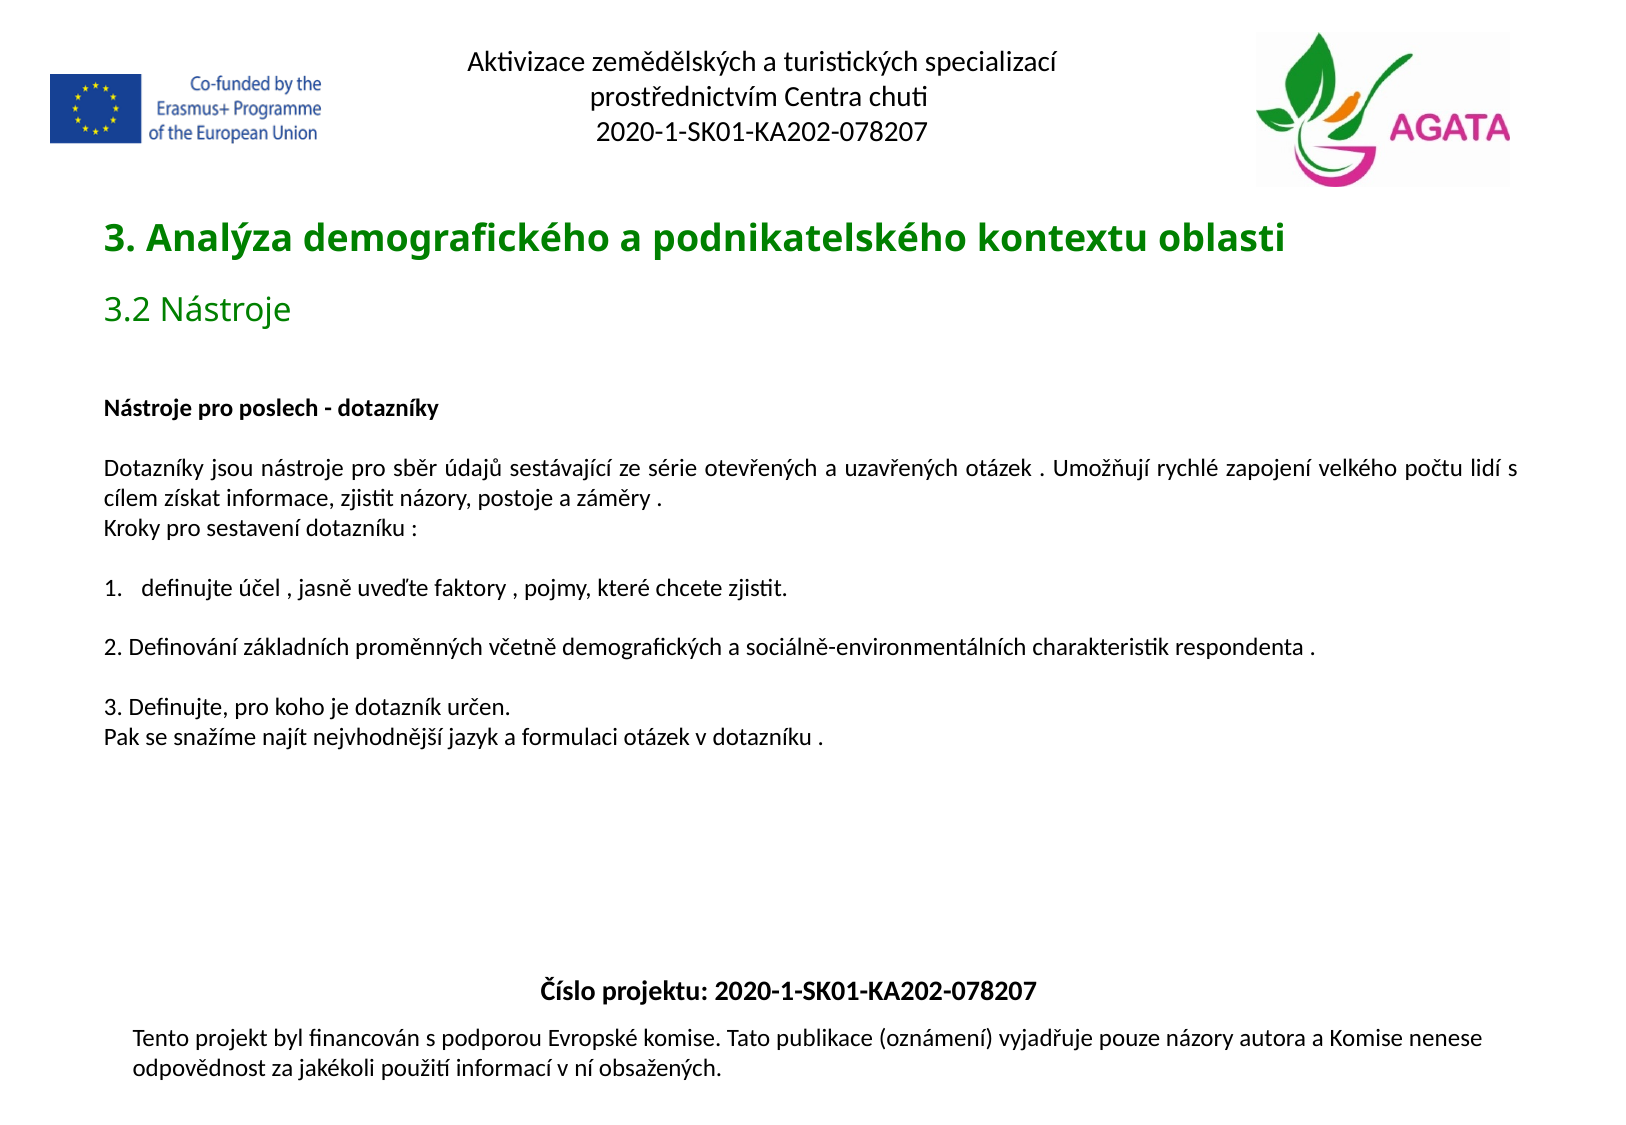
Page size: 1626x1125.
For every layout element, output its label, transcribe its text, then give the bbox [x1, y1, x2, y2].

text_box Aktivizace zemědělských a turistických specializací prostřednictvím Centra chuti 2020-1-SK01-KA202-078207 [387, 35, 1138, 155]
text_box Nástroje pro poslech - dotazníky Dotazníky jsou nástroje pro sběr údajů sestávající ze série otevřených a uzavřených otázek . Umožňují rychlé zapojení velkého počtu lidí s cílem získat informace, zjistit názory, postoje a záměry . Kroky pro sestavení dotazníku : definujte účel , jasně uveďte faktory , pojmy, které chcete zjistit. 2. Definování základních proměnných včetně demografických a sociálně-environmentálních charakteristik respondenta . 3. Definujte, pro koho je dotazník určen. Pak se snažíme najít nejvhodnější jazyk a formulaci otázek v dotazníku . [88, 383, 1536, 881]
picture [1256, 32, 1510, 187]
picture [50, 74, 352, 144]
text_box Tento projekt byl financován s podporou Evropské komise. Tato publikace (oznámení) vyjadřuje pouze názory autora a Komise nenese odpovědnost za jakékoli použití informací v ní obsažených. [117, 1014, 1508, 1089]
text_box 3. Analýza demografického a podnikatelského kontextu oblasti [88, 206, 1536, 266]
text_box 3.2 Nástroje [88, 280, 1536, 340]
text_box Číslo projektu: 2020-1-SK01-KA202-078207 [413, 964, 1164, 1014]
